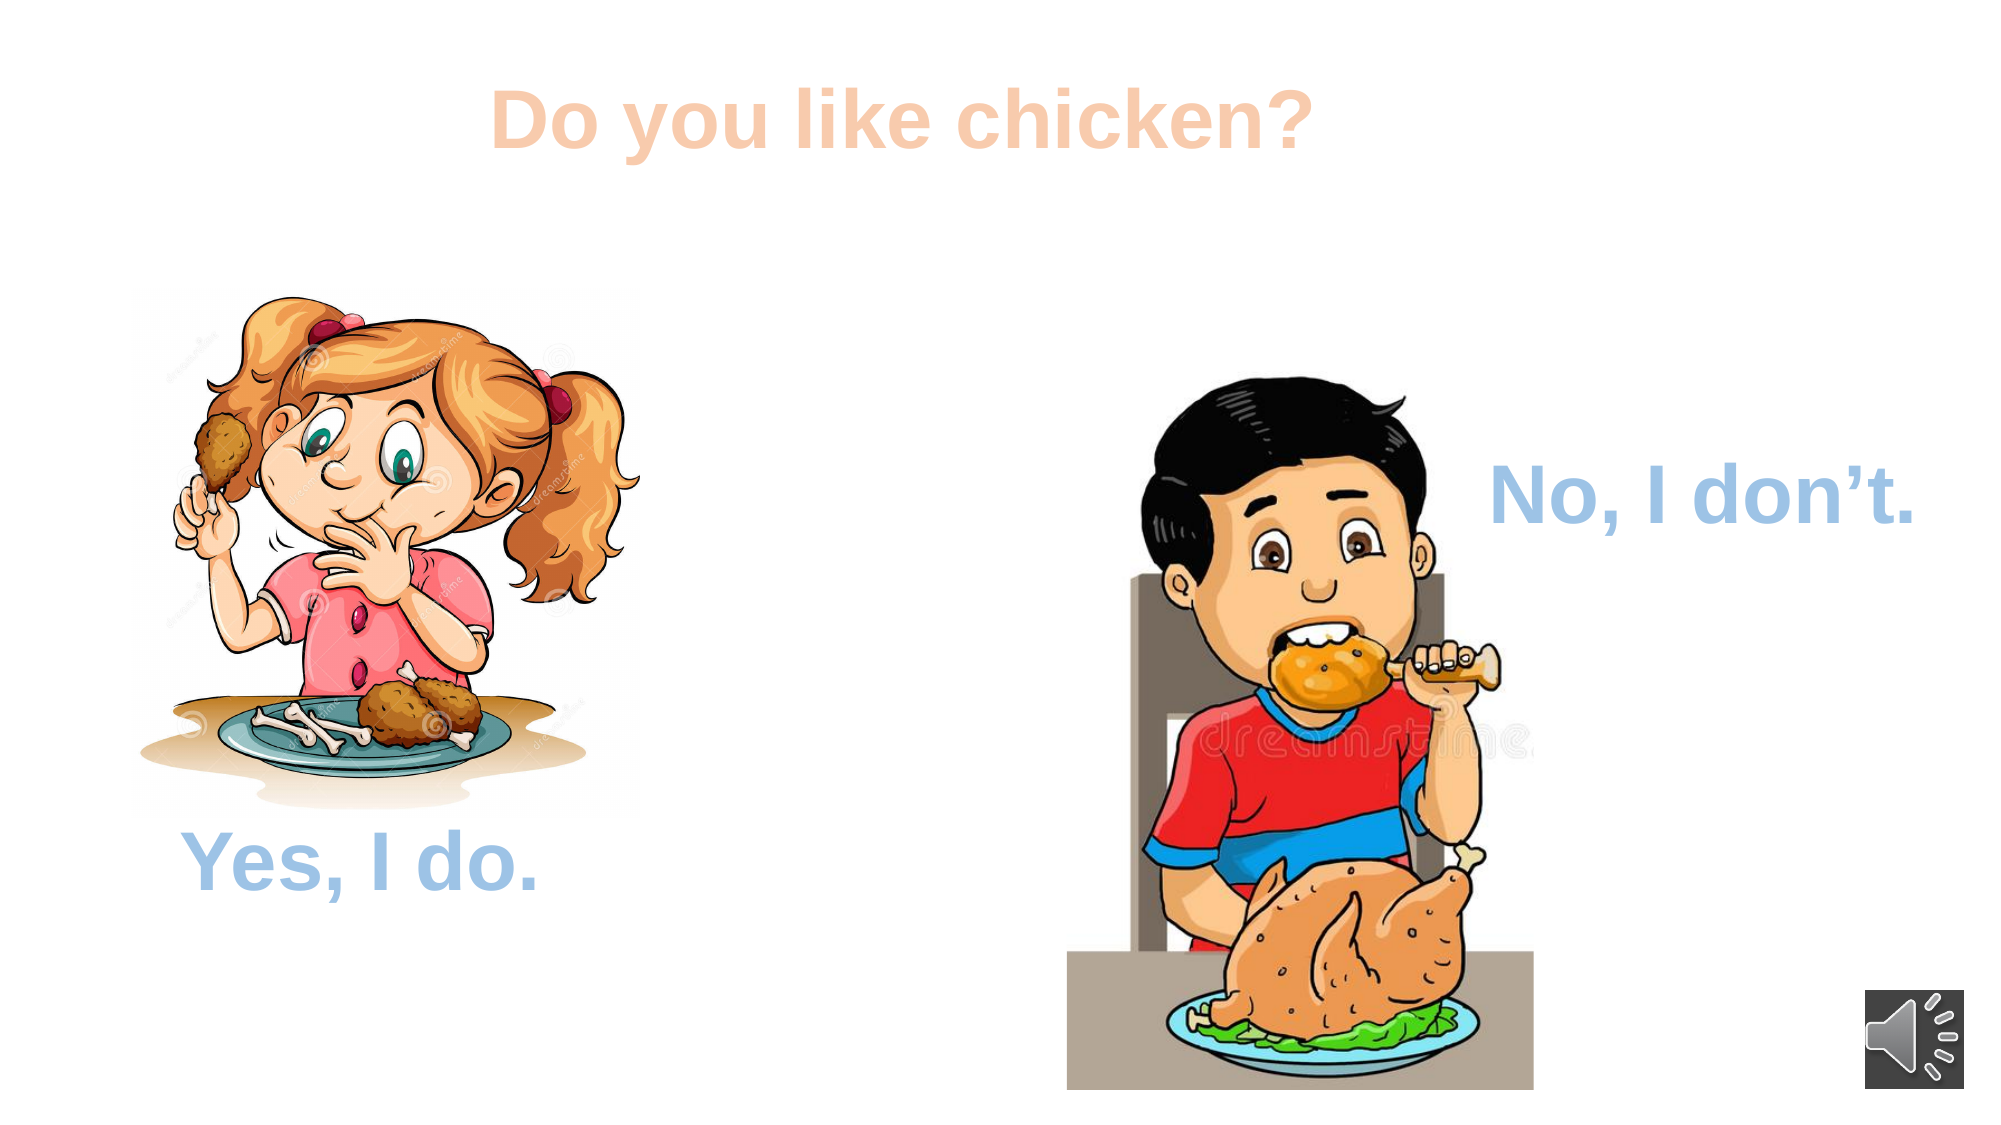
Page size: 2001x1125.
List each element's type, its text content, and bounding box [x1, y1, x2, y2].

picture [1066, 344, 1534, 1090]
picture [1864, 989, 1965, 1090]
picture [131, 288, 640, 818]
text_box No, I don’t. [1534, 432, 1934, 548]
text_box Do you like chicken? [473, 57, 1332, 173]
text_box Yes, I do. [164, 818, 557, 915]
